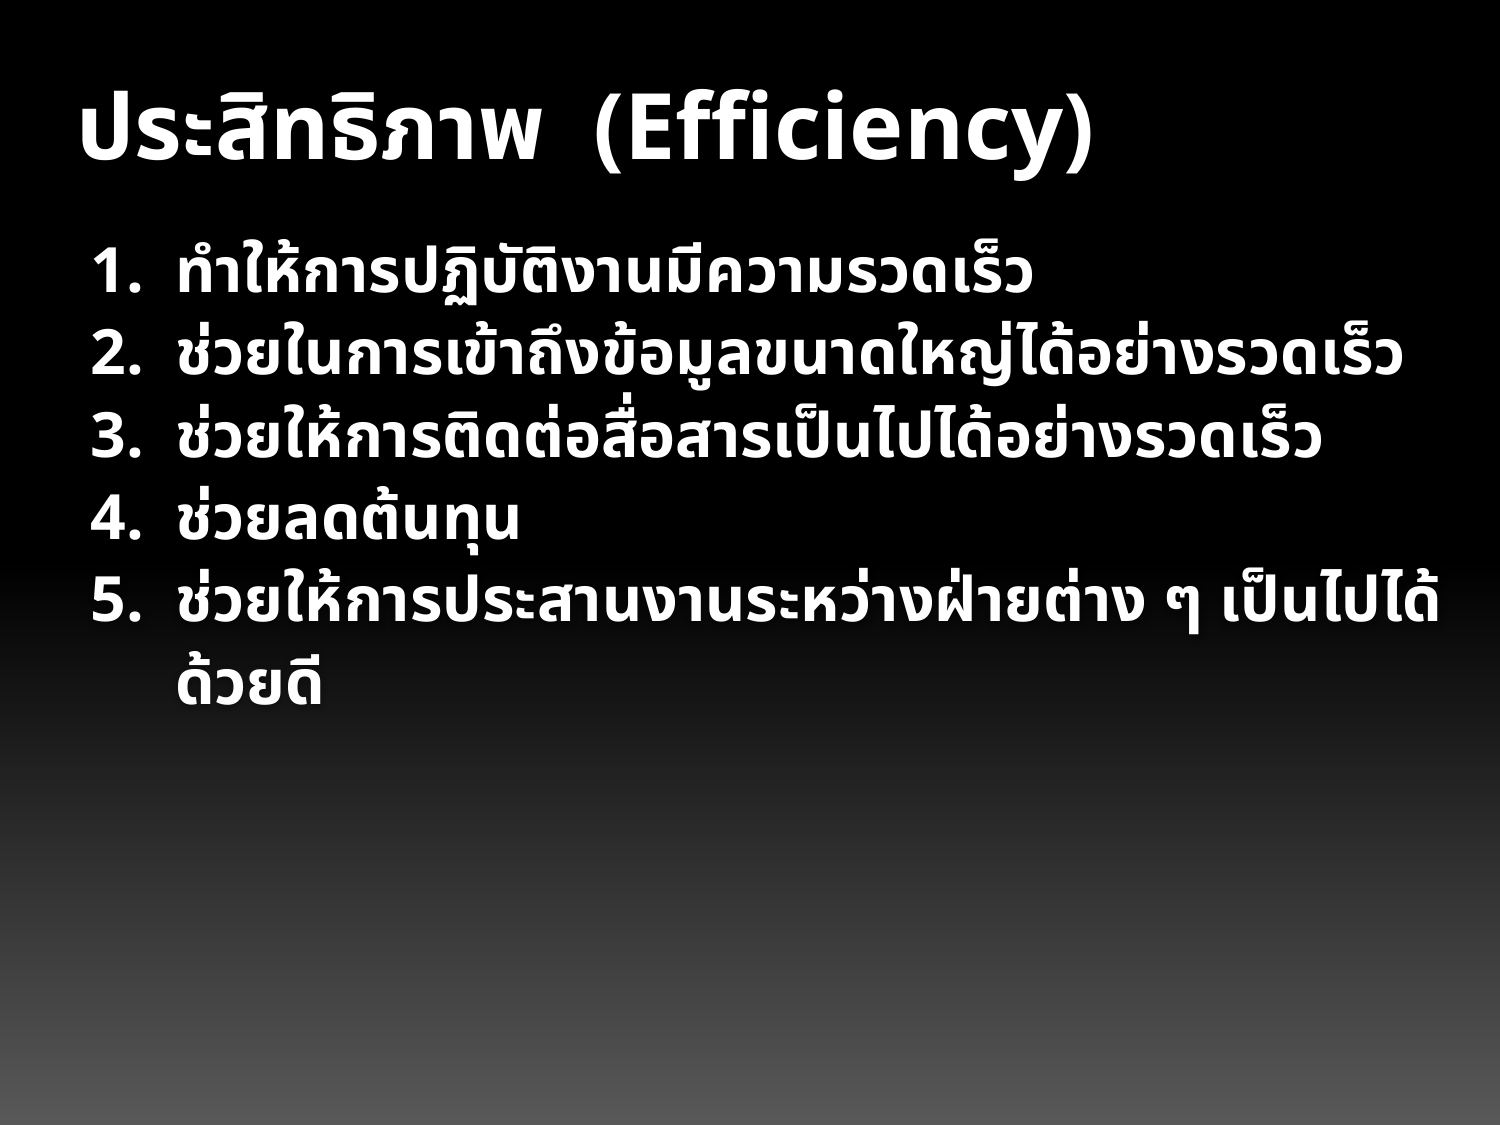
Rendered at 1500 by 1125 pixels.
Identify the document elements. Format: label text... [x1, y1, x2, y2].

text_box ทำให้การปฏิบัติงานมีความรวดเร็ว ช่วยในการเข้าถึงข้อมูลขนาดใหญ่ได้อย่างรวดเร็ว ช่วยให้การติดต่อสื่อสารเป็นไปได้อย่างรวดเร็ว ช่วยลดต้นทุน ช่วยให้การประสานงานระหว่างฝ่ายต่าง ๆ เป็นไปได้ด้วยดี [76, 215, 1462, 725]
text_box ประสิทธิภาพ (Efficiency) [61, 28, 1453, 217]
